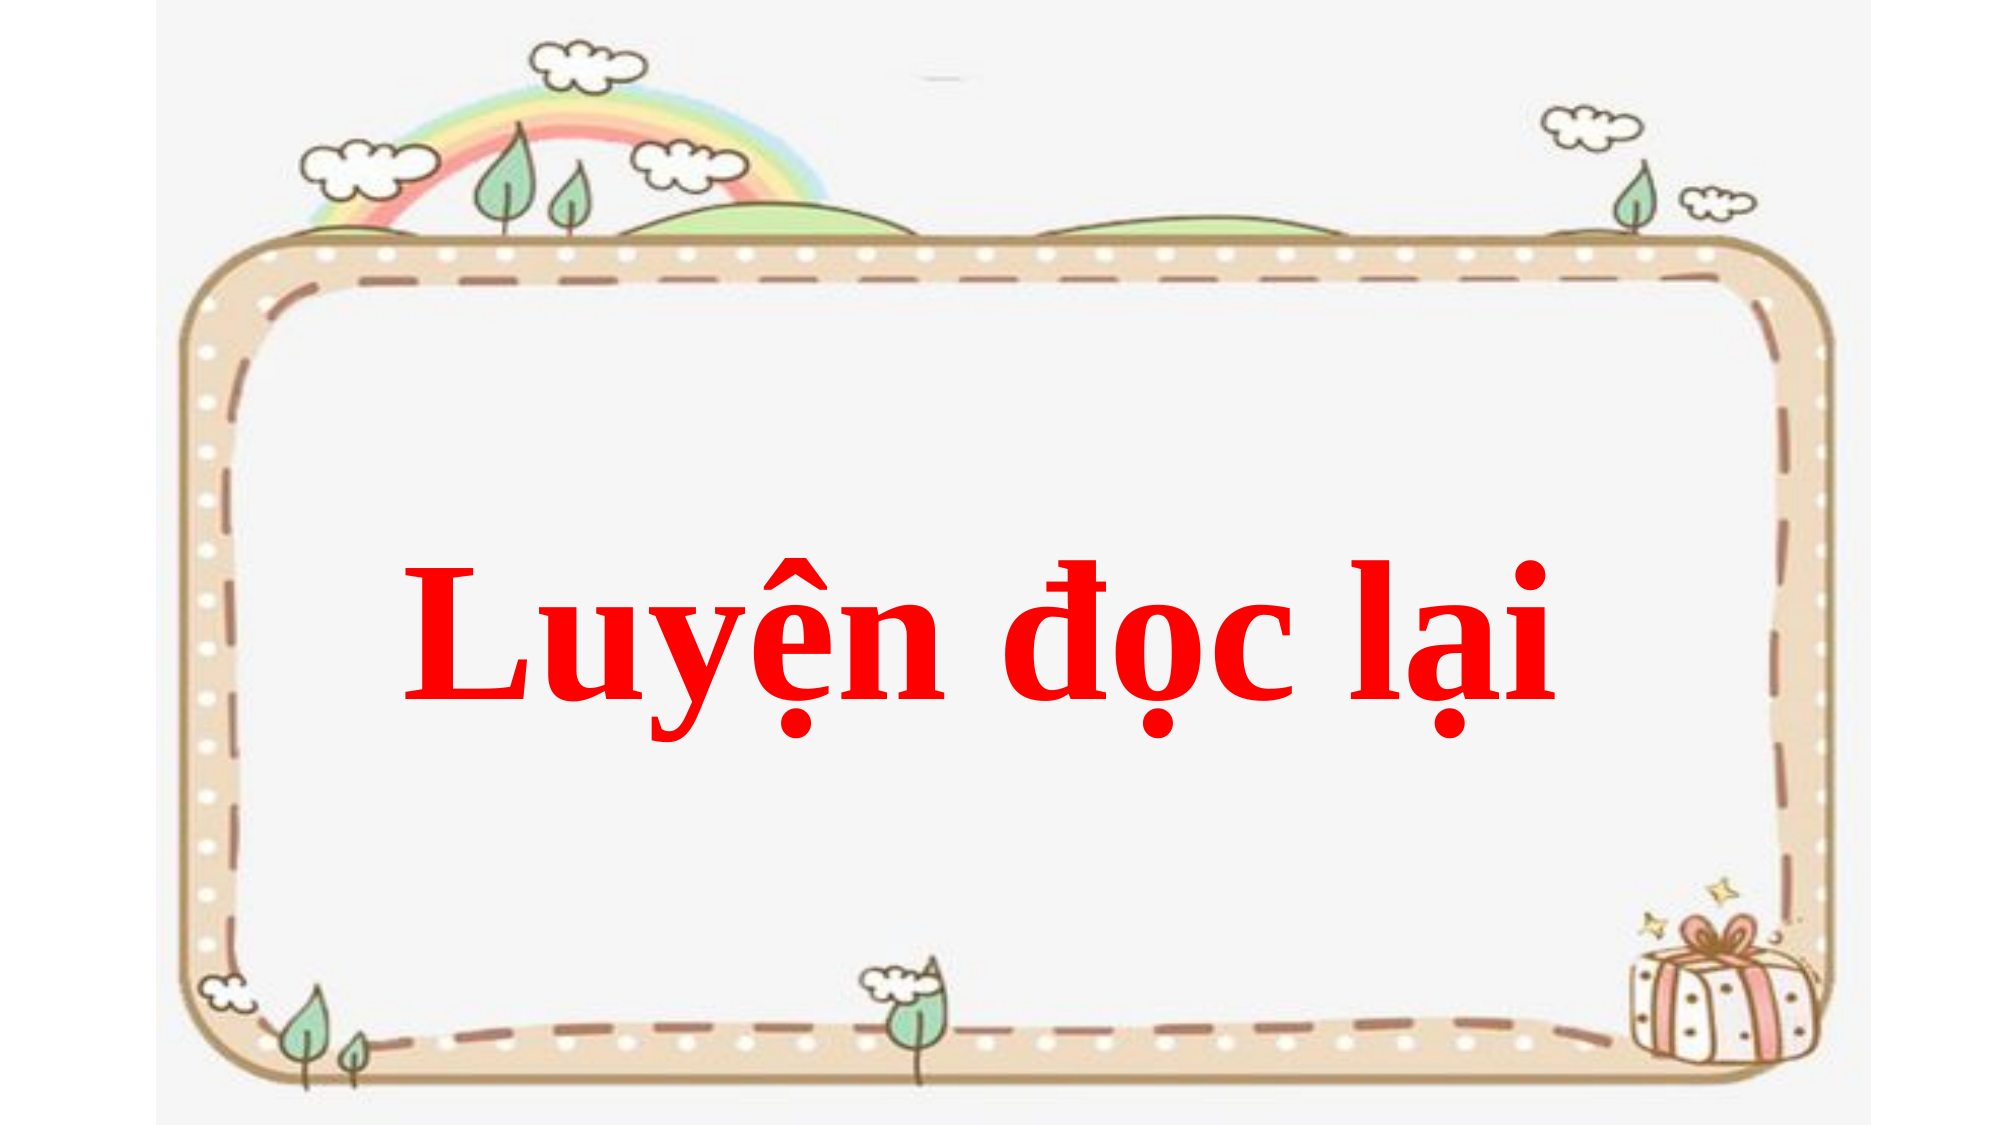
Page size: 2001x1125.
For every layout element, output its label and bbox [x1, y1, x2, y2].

picture [156, 0, 1871, 1125]
